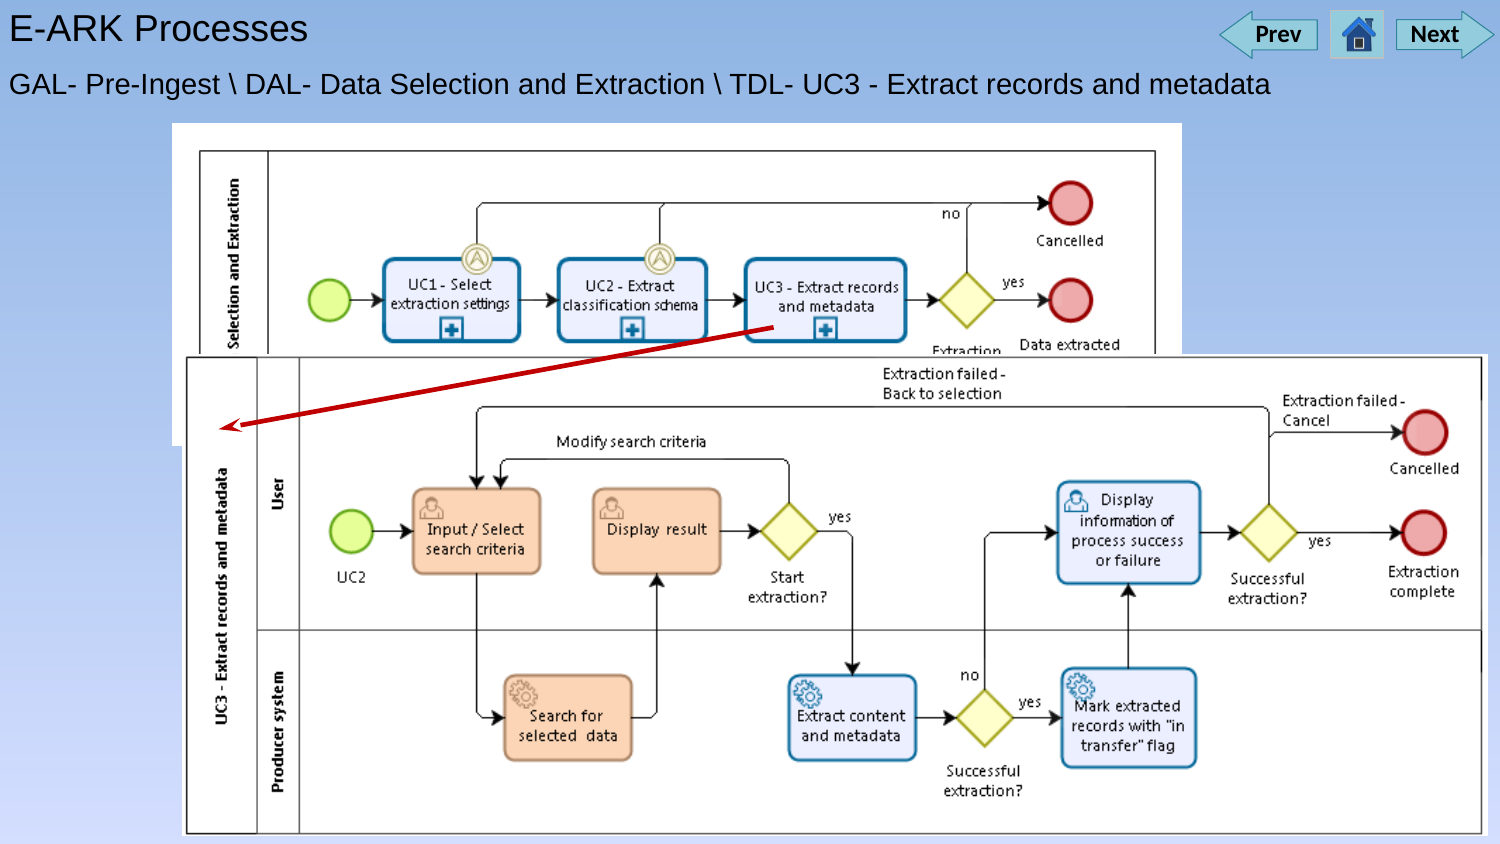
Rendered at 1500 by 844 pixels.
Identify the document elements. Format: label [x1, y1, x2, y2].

picture [171, 123, 1489, 836]
text_box [1183, 347, 1496, 389]
text_box [0, 0, 1384, 115]
text_box [1394, 9, 1497, 61]
text_box [218, 327, 774, 430]
